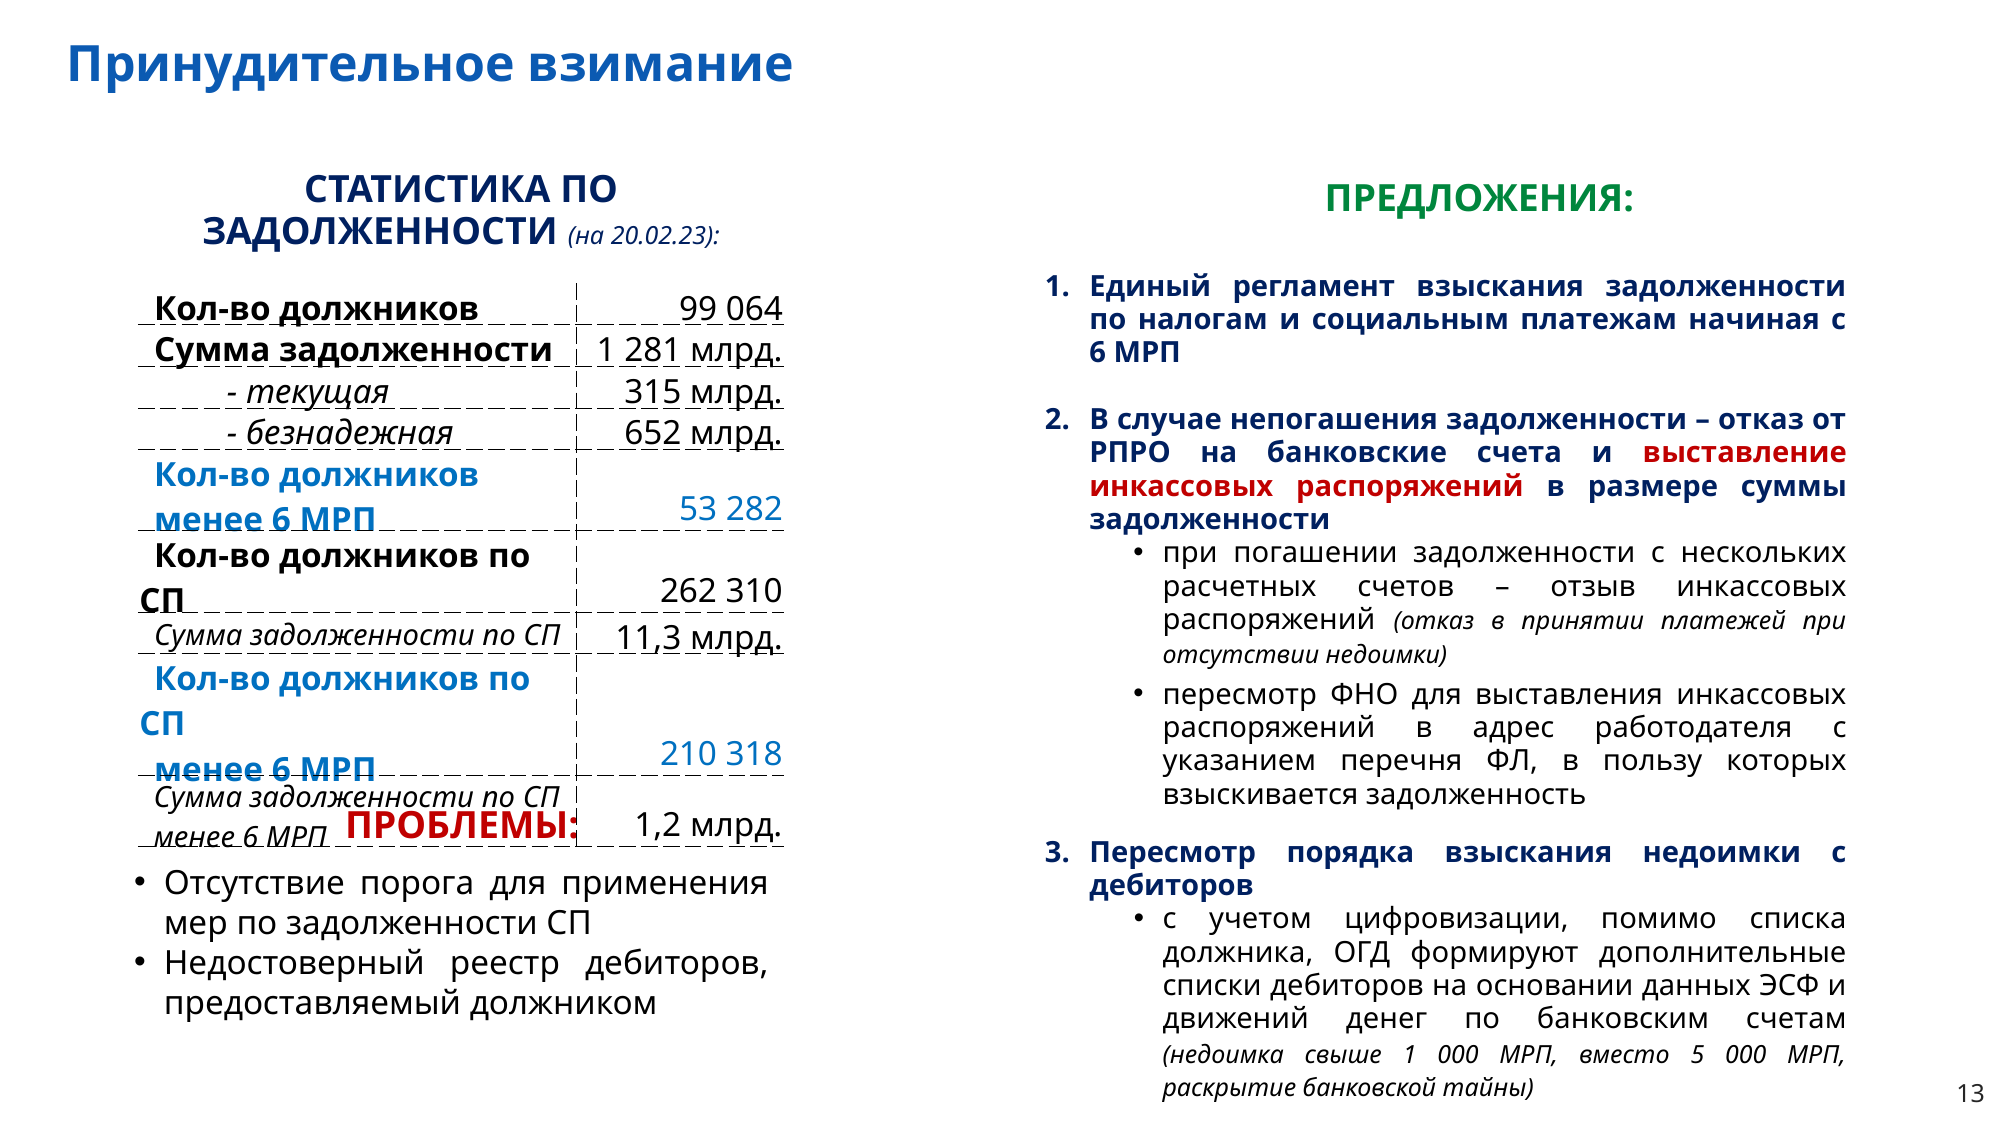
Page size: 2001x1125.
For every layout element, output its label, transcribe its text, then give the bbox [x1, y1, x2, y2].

table_header Кол-во должников [138, 283, 576, 325]
text_box ПРОБЛЕМЫ: [147, 846, 777, 854]
table_cell 315 млрд. [576, 366, 784, 408]
table_cell 652 млрд. [576, 408, 784, 449]
text_box Единый регламент взыскания задолженности по налогам и социальным платежам начиная с 6 МРП В случае непогашения задолженности – отказ от РПРО на банковские счета и выставление инкассовых распоряжений в размере суммы задолженности при погашении задолженности с нескольких расчетных счетов – отзыв инкассовых распоряжений (отказ в принятии платежей при отсутствии недоимки) пересмотр ФНО для выставления инкассовых распоряжений в адрес работодателя с указанием перечня ФЛ, в пользу которых взыскивается задолженность Пересмотр порядка взыскания недоимки с дебиторов с учетом цифровизации, помимо списка должника, ОГД формируют дополнительные списки дебиторов на основании данных ЭСФ и движений денег по банковским счетам (недоимка свыше 1 000 МРП, вместо 5 000 МРП, раскрытие банковской тайны) [1030, 261, 1862, 1109]
table_cell Сумма задолженности по СП [138, 612, 576, 654]
table_cell - безнадежная [138, 408, 576, 449]
text_box Принудительное взимание [52, 23, 1688, 99]
table_cell - текущая [138, 366, 576, 408]
table_cell 210 318 [576, 654, 784, 775]
table_cell 53 282 [576, 449, 784, 531]
table_cell 1 281 млрд. [576, 325, 784, 366]
table_cell 1,2 млрд. [576, 775, 784, 846]
text_box 13 [1861, 1065, 2000, 1125]
text_box Отсутствие порога для применения мер по задолженности СП Недостоверный реестр дебиторов, предоставляемый должником [119, 854, 785, 1029]
table_cell 11,3 млрд. [576, 612, 784, 654]
table_cell Сумма задолженности [138, 325, 576, 366]
text_box ПРЕДЛОЖЕНИЯ: [1164, 161, 1794, 227]
table_cell Кол-во должников менее 6 МРП [138, 449, 576, 531]
table_cell Кол-во должников по СП [138, 531, 576, 612]
table_header 99 064 [576, 283, 784, 325]
table_cell 262 310 [576, 531, 784, 612]
table_cell Сумма задолженности по СП менее 6 МРП [138, 775, 576, 846]
table_cell Кол-во должников по СП менее 6 МРП [138, 654, 576, 775]
text_box СТАТИСТИКА ПО ЗАДОЛЖЕННОСТИ (на 20.02.23): [145, 161, 777, 260]
